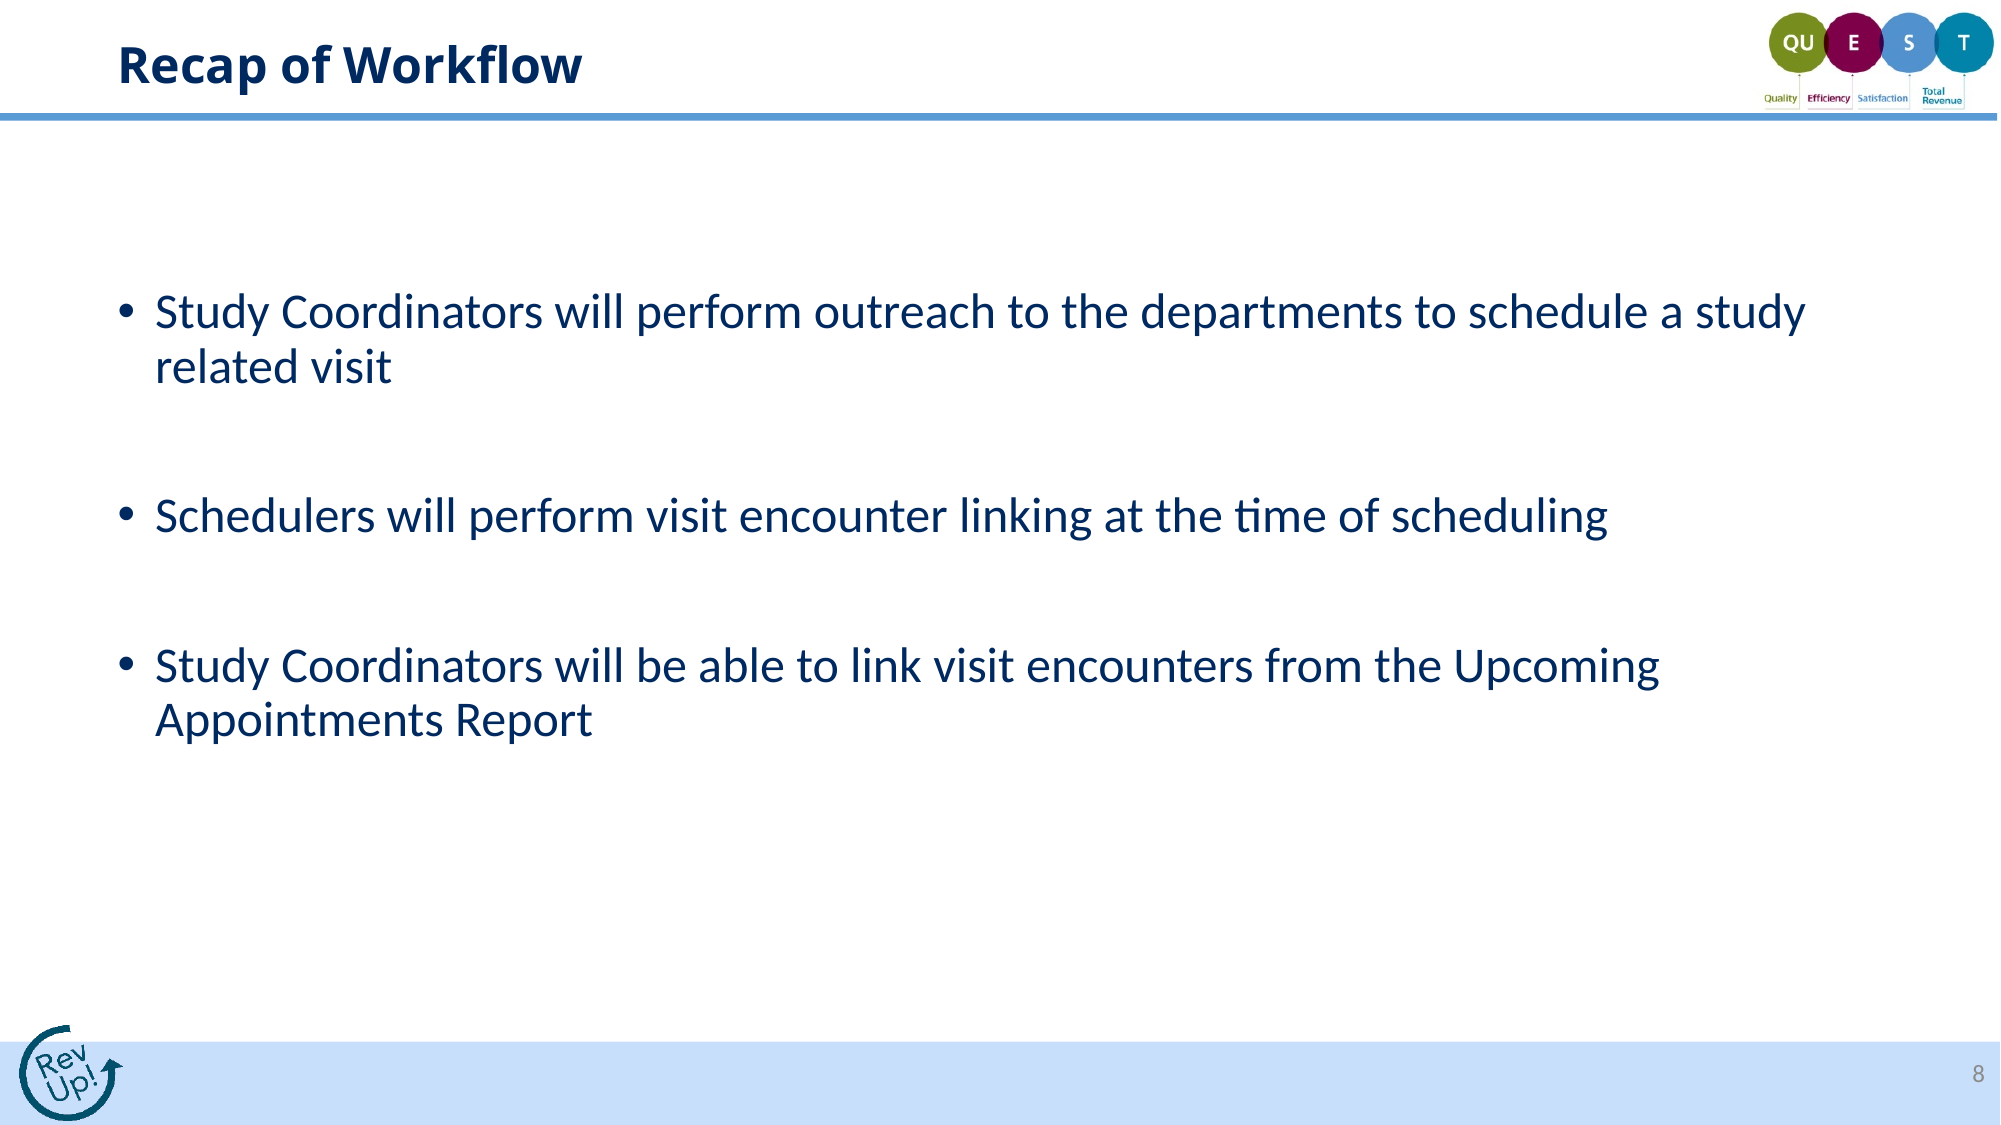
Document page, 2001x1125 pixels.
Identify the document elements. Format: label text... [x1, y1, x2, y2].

picture [1754, 4, 1998, 113]
picture [19, 1084, 54, 1121]
title Recap of Workflow [102, 20, 1755, 114]
picture [27, 1025, 123, 1114]
list Study Coordinators will perform outreach to the departments to schedule a study related visit Schedulers will perform visit encounter linking at the time of scheduling Study Coordinators will be able to link visit encounters from the Upcoming Appointments Report [102, 197, 1900, 1043]
picture [81, 1068, 123, 1121]
slide_number 8 [1549, 1042, 2000, 1103]
picture [19, 1025, 57, 1063]
